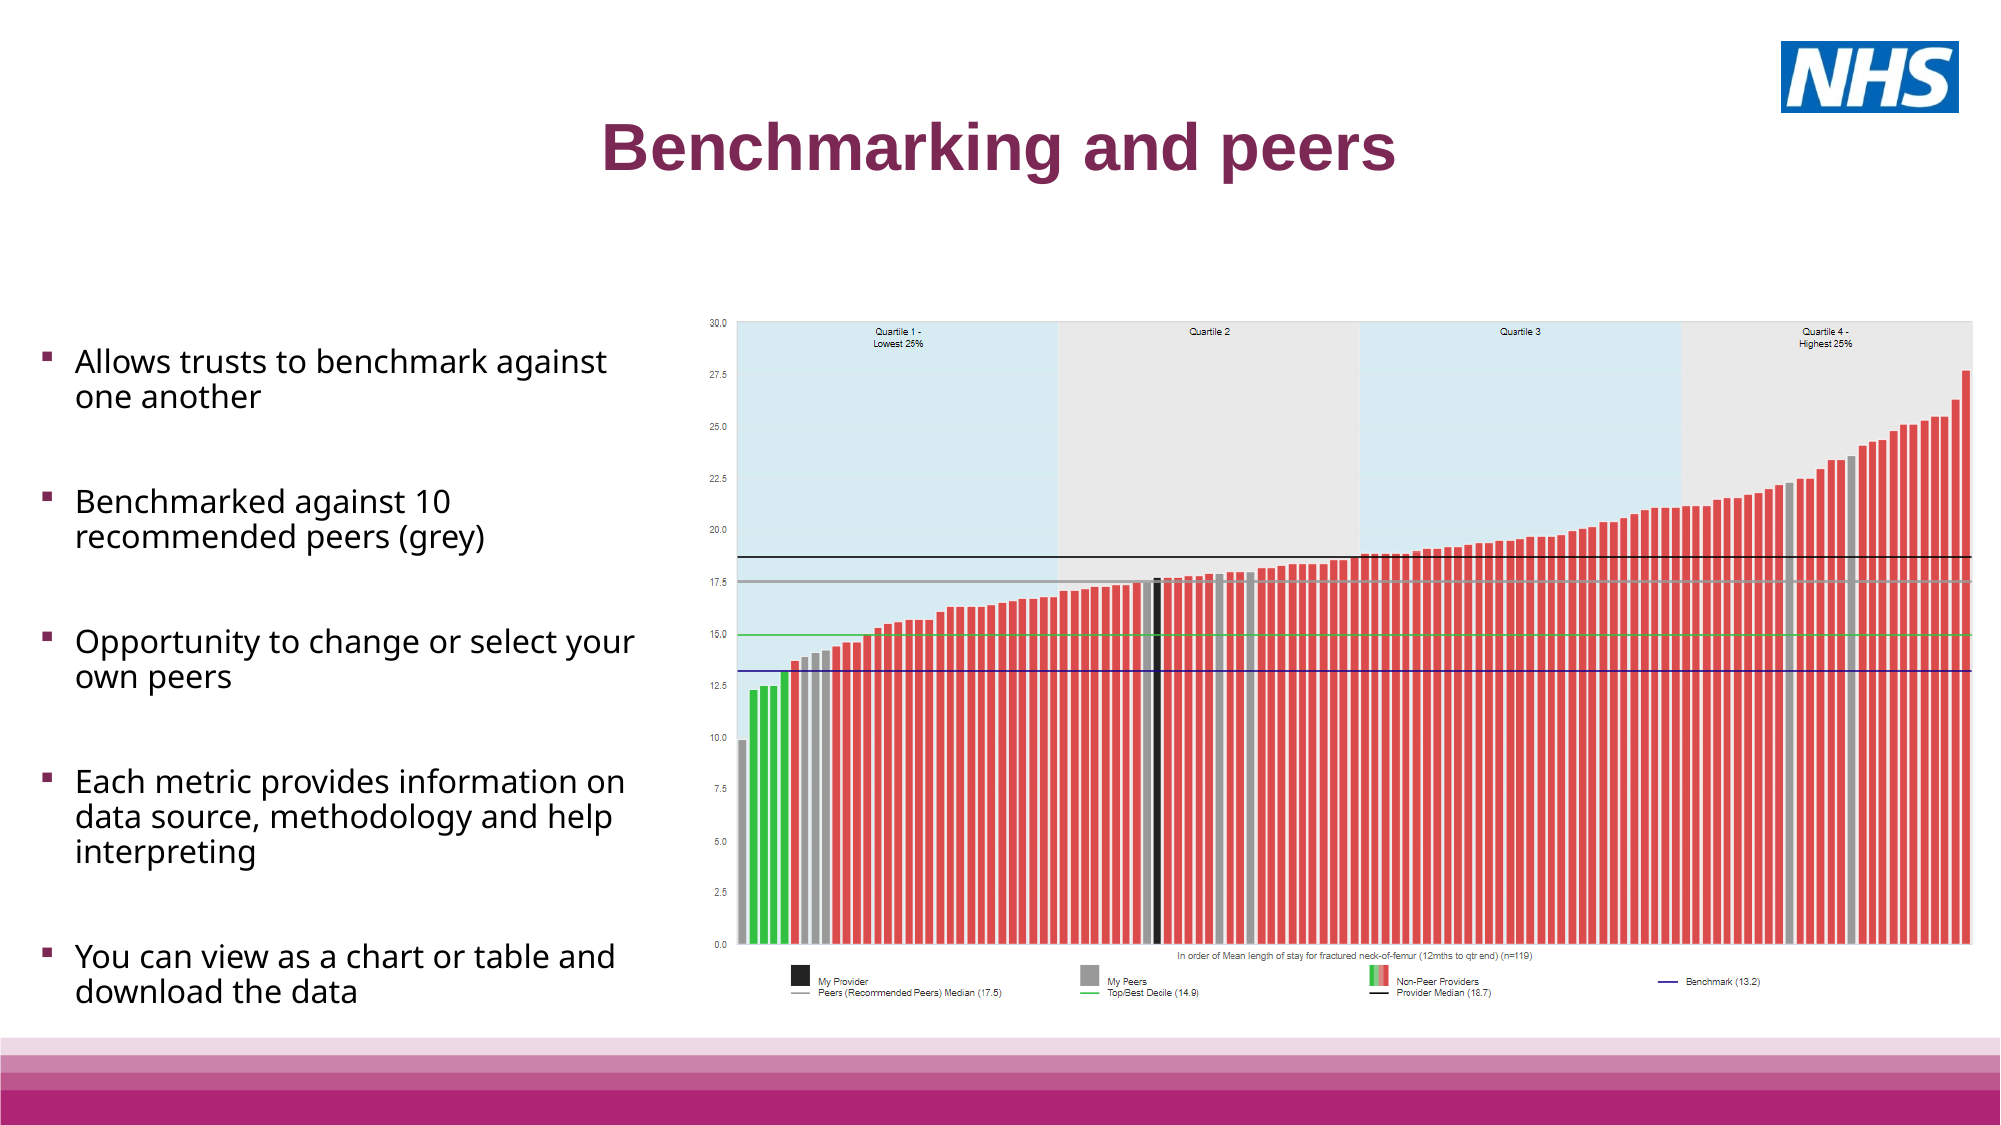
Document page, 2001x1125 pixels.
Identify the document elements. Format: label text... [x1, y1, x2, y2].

picture [707, 297, 1976, 1006]
title Benchmarking and peers [0, 87, 2000, 211]
picture [0, 1016, 2000, 1125]
list Allows trusts to benchmark against one another Benchmarked against 10 recommended peers (grey) Opportunity to change or select your own peers Each metric provides information on data source, methodology and help interpreting You can view as a chart or table and download the data [24, 281, 689, 1022]
picture [1781, 41, 1959, 87]
